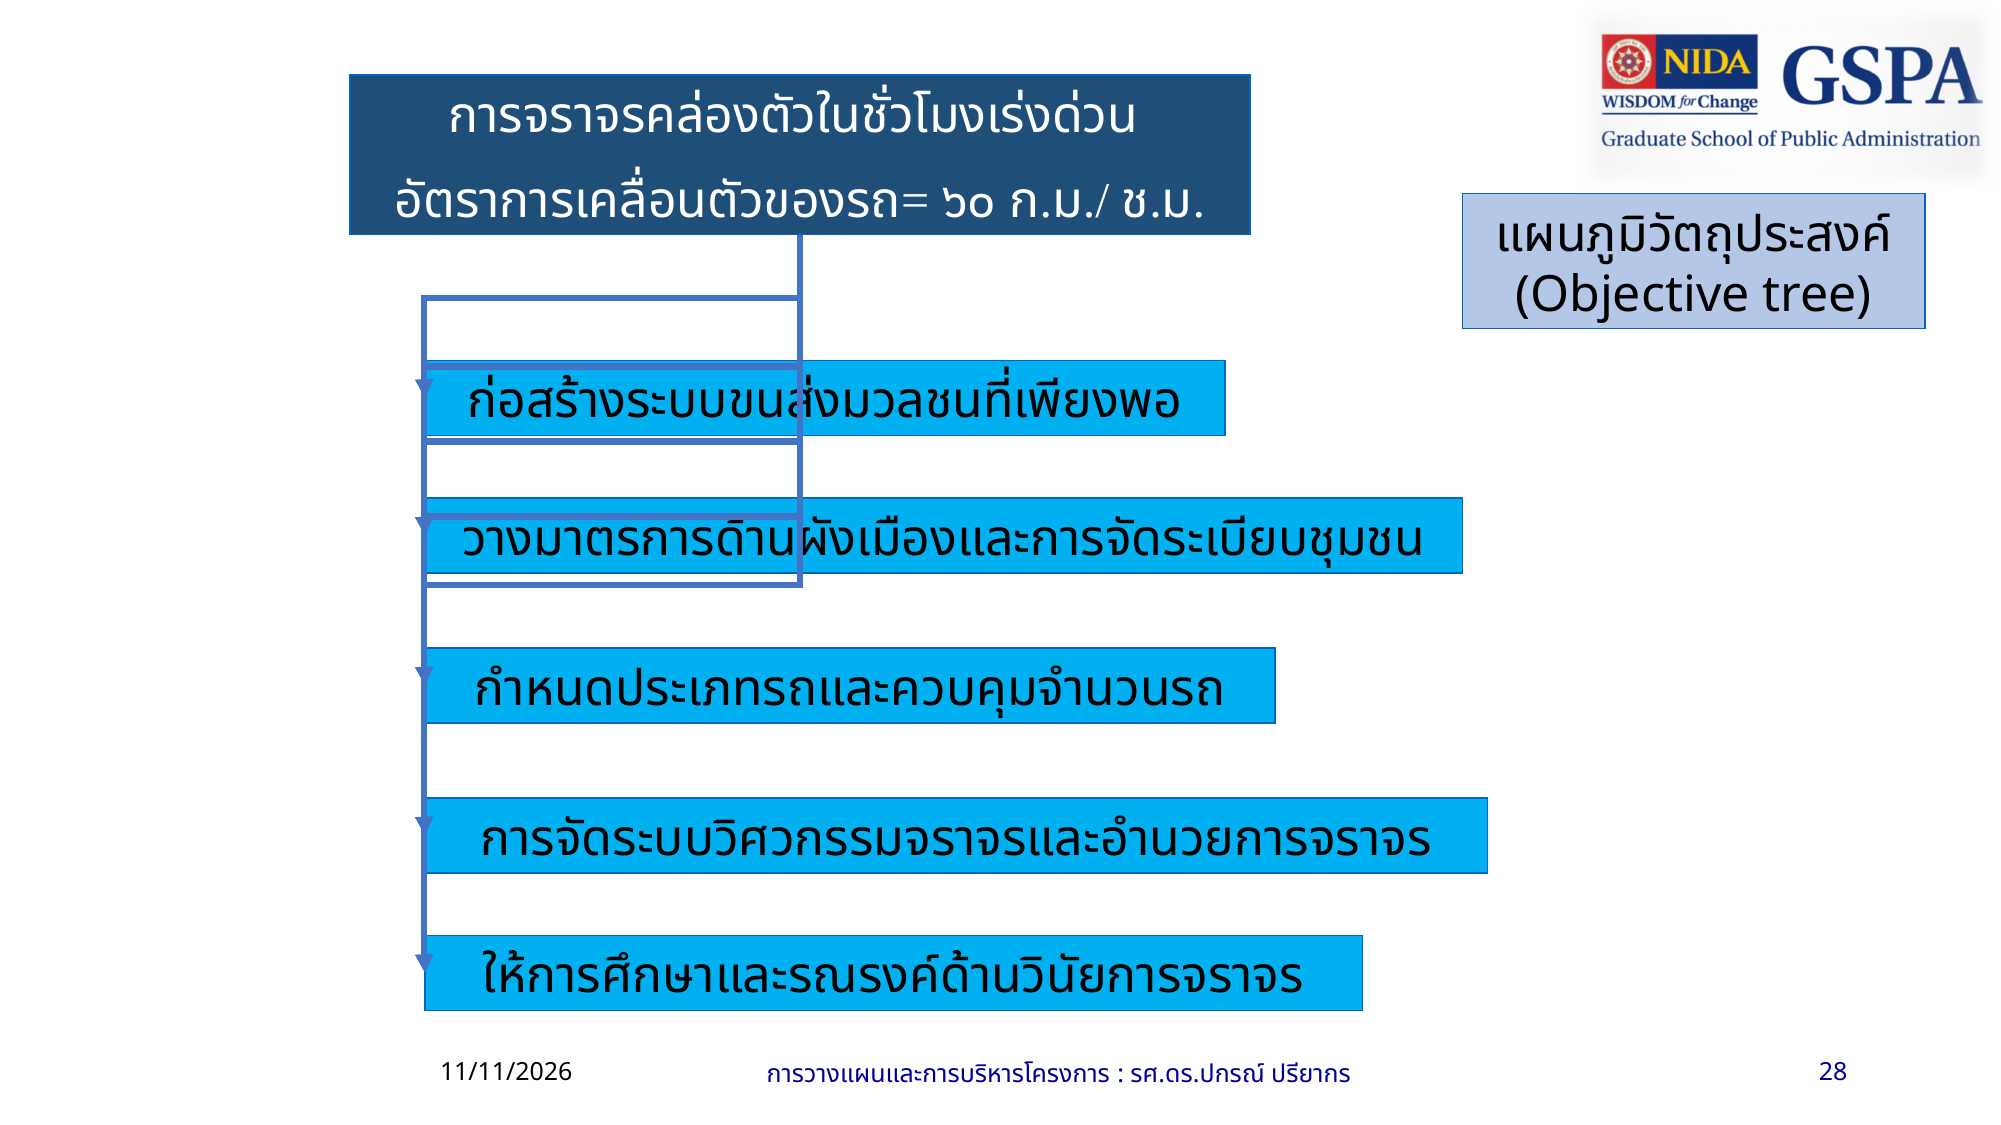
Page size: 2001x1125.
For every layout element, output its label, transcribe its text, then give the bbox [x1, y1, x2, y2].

footer การวางแผนและการบริหารโครงการ : รศ.ดร.ปกรณ์ ปรียากร [603, 1042, 1367, 1103]
text_box กำหนดประเภทรถและควบคุมจำนวนรถ [979, 648, 1275, 723]
slide_number 28 [1412, 1042, 1863, 1103]
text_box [389, 276, 835, 351]
text_box ก่อสร้างระบบขนส่งมวลชนที่เพียงพอ [910, 360, 1225, 436]
text_box แผนภูมิวัตถุประสงค์ (Objective tree) [1462, 193, 1925, 329]
text_box วางมาตรการด้านผังเมืองและการจัดระเบียบชุมชน [979, 498, 1463, 573]
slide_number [137, 1042, 588, 1103]
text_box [246, 420, 979, 796]
text_box การจราจรคล่องตัวในชั่วโมงเร่งด่วน อัตราการเคลื่อนตัวของรถ= ๖๐ ก.ม./ ช.ม. [349, 75, 1250, 235]
text_box ให้การศึกษาและรณรงค์ด้านวินัยการจราจร [425, 935, 1363, 1011]
text_box การจัดระบบวิศวกรรมจราจรและอำนวยการจราจร [428, 798, 1488, 873]
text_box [314, 351, 910, 420]
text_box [533, 132, 692, 201]
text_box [464, 201, 760, 276]
picture [1603, 28, 1972, 168]
